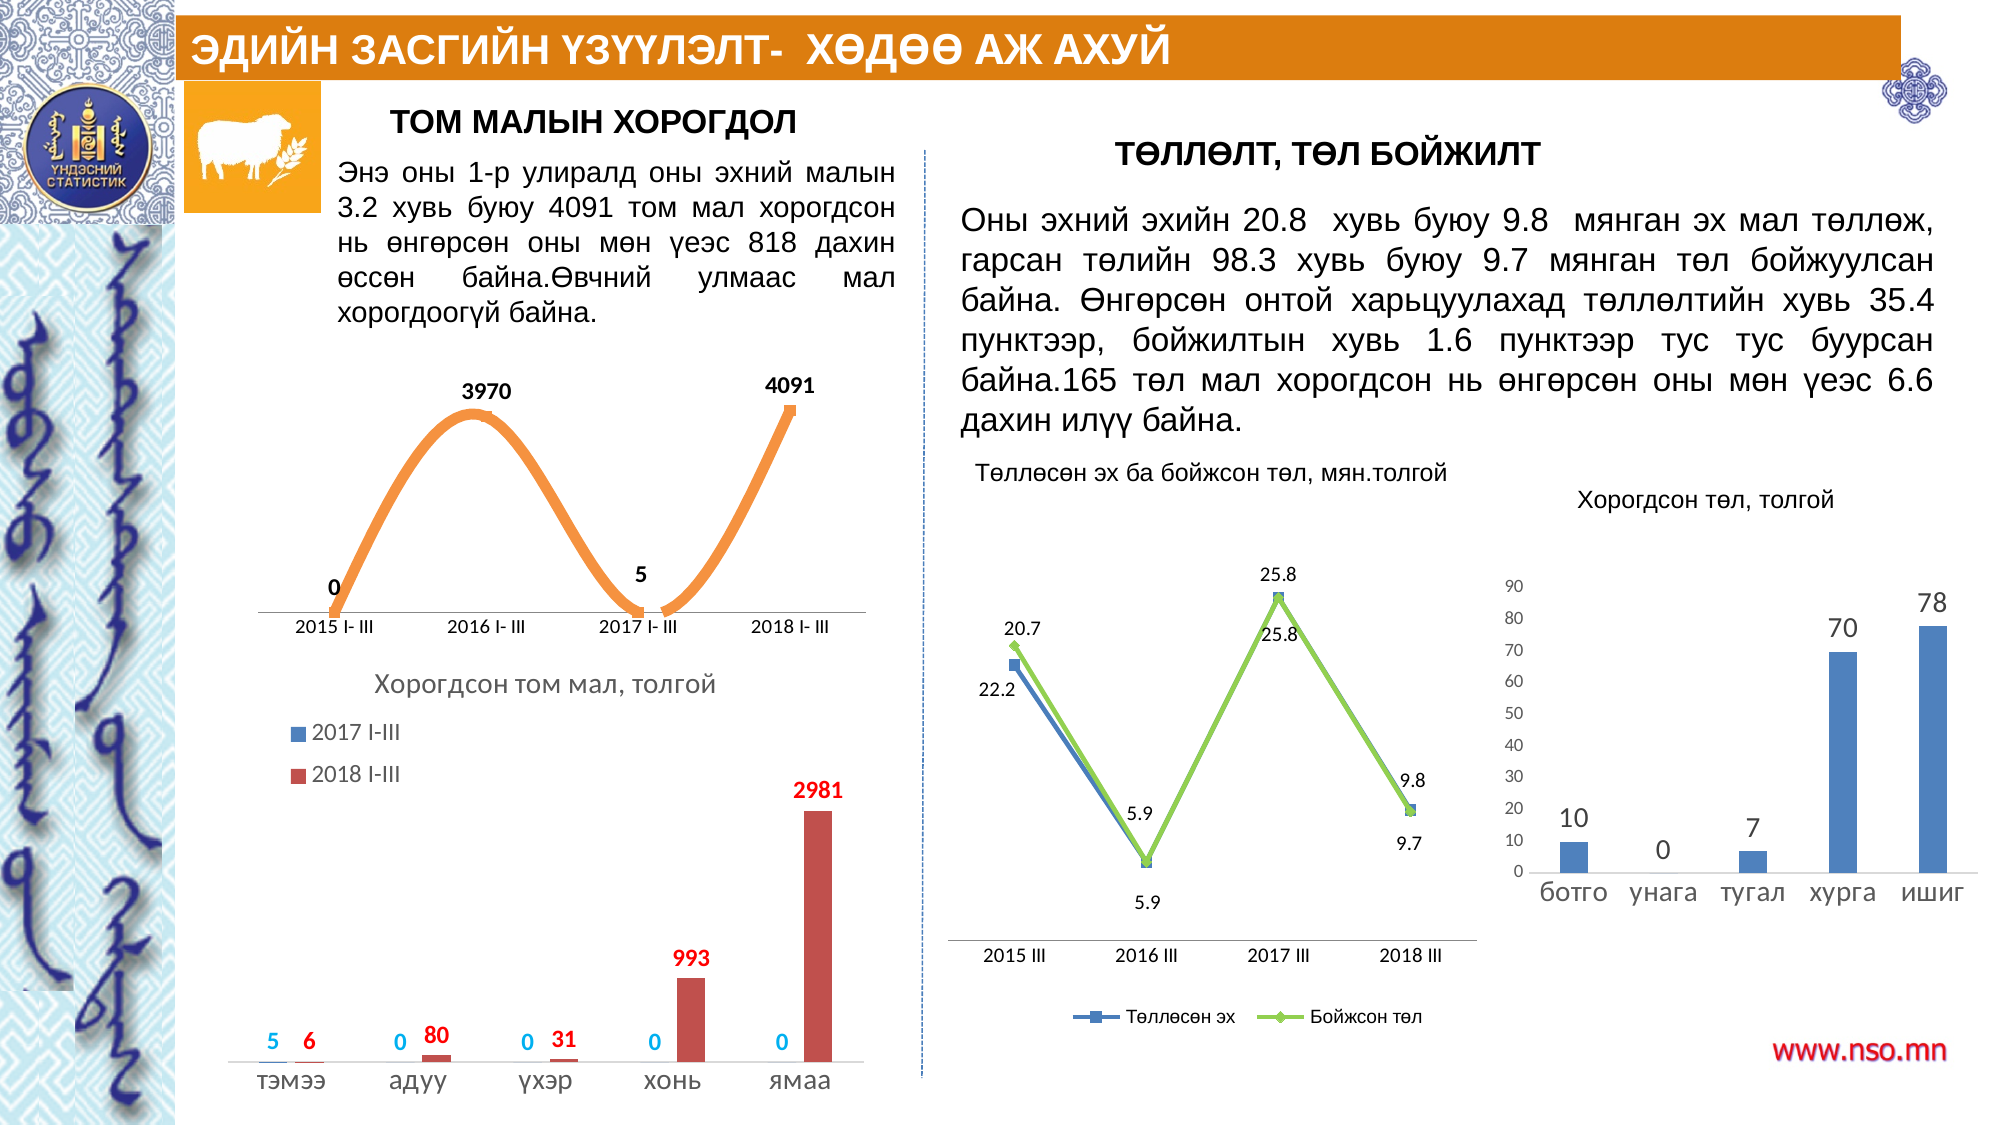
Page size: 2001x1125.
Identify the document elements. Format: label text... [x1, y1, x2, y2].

text_box ТӨЛЛӨЛТ, ТӨЛ БОЙЖИЛТ [1100, 124, 1743, 180]
chart [214, 645, 878, 1108]
text_box Оны эхний эхийн 20.8 хувь буюу 9.8 мянган эх мал төллөж, гарсан төлийн 98.3 хувь буюу 9.7 мянган төл бойжуулсан байна. Өнгөрсөн онтой харьцуулахад төллөлтийн хувь 35.4 пунктээр, бойжилтын хувь 1.6 пунктээр тус тус буурсан байна.165 төл мал хорогдсон нь өнгөрсөн оны мөн үеэс 6.6 дахин илүү байна. [945, 190, 1950, 446]
text_box Төллөсөн эх ба бойжсон төл, мян.толгой [960, 448, 1496, 494]
chart [928, 521, 1988, 1038]
text_box ТОМ МАЛЫН ХОРОГДОЛ [375, 93, 1018, 188]
text_box Хорогдсон төл, толгой [1562, 476, 1950, 522]
picture [0, 0, 2001, 1125]
text_box Энэ оны 1-р улиралд оны эхний малын 3.2 хувь буюу 4091 том мал хорогдсон нь өнгөрсөн оны мөн үеэс 818 дахин өссөн байна.Өвчний улмаас мал хорогдоогүй байна. [322, 146, 912, 336]
text_box ЭДИЙН ЗАСГИЙН ҮЗҮҮЛЭЛТ- ХӨДӨӨ АЖ АХУЙ [175, 15, 1901, 81]
chart [245, 375, 879, 644]
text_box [921, 149, 926, 1079]
text_box [987, 137, 1338, 190]
